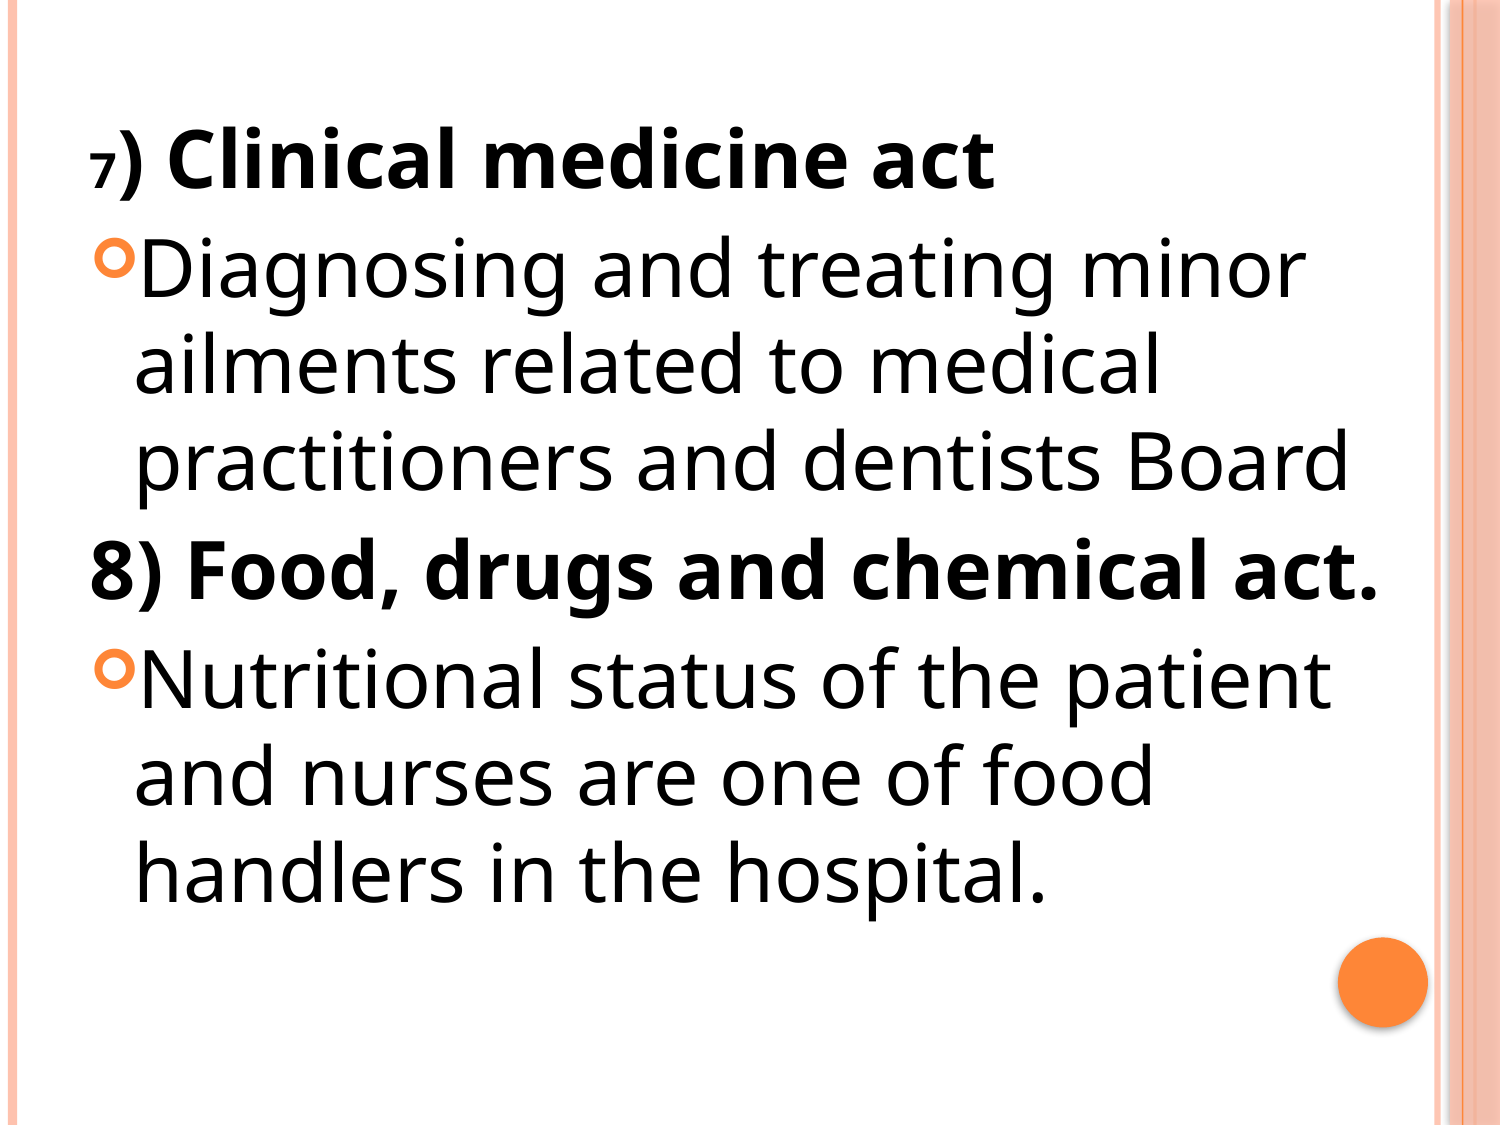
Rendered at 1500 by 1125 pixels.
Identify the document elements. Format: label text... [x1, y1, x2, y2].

list 7) Clinical medicine act Diagnosing and treating minor ailments related to medical practitioners and dentists Board 8) Food, drugs and chemical act. Nutritional status of the patient and nurses are one of food handlers in the hospital. [75, 99, 1425, 1005]
